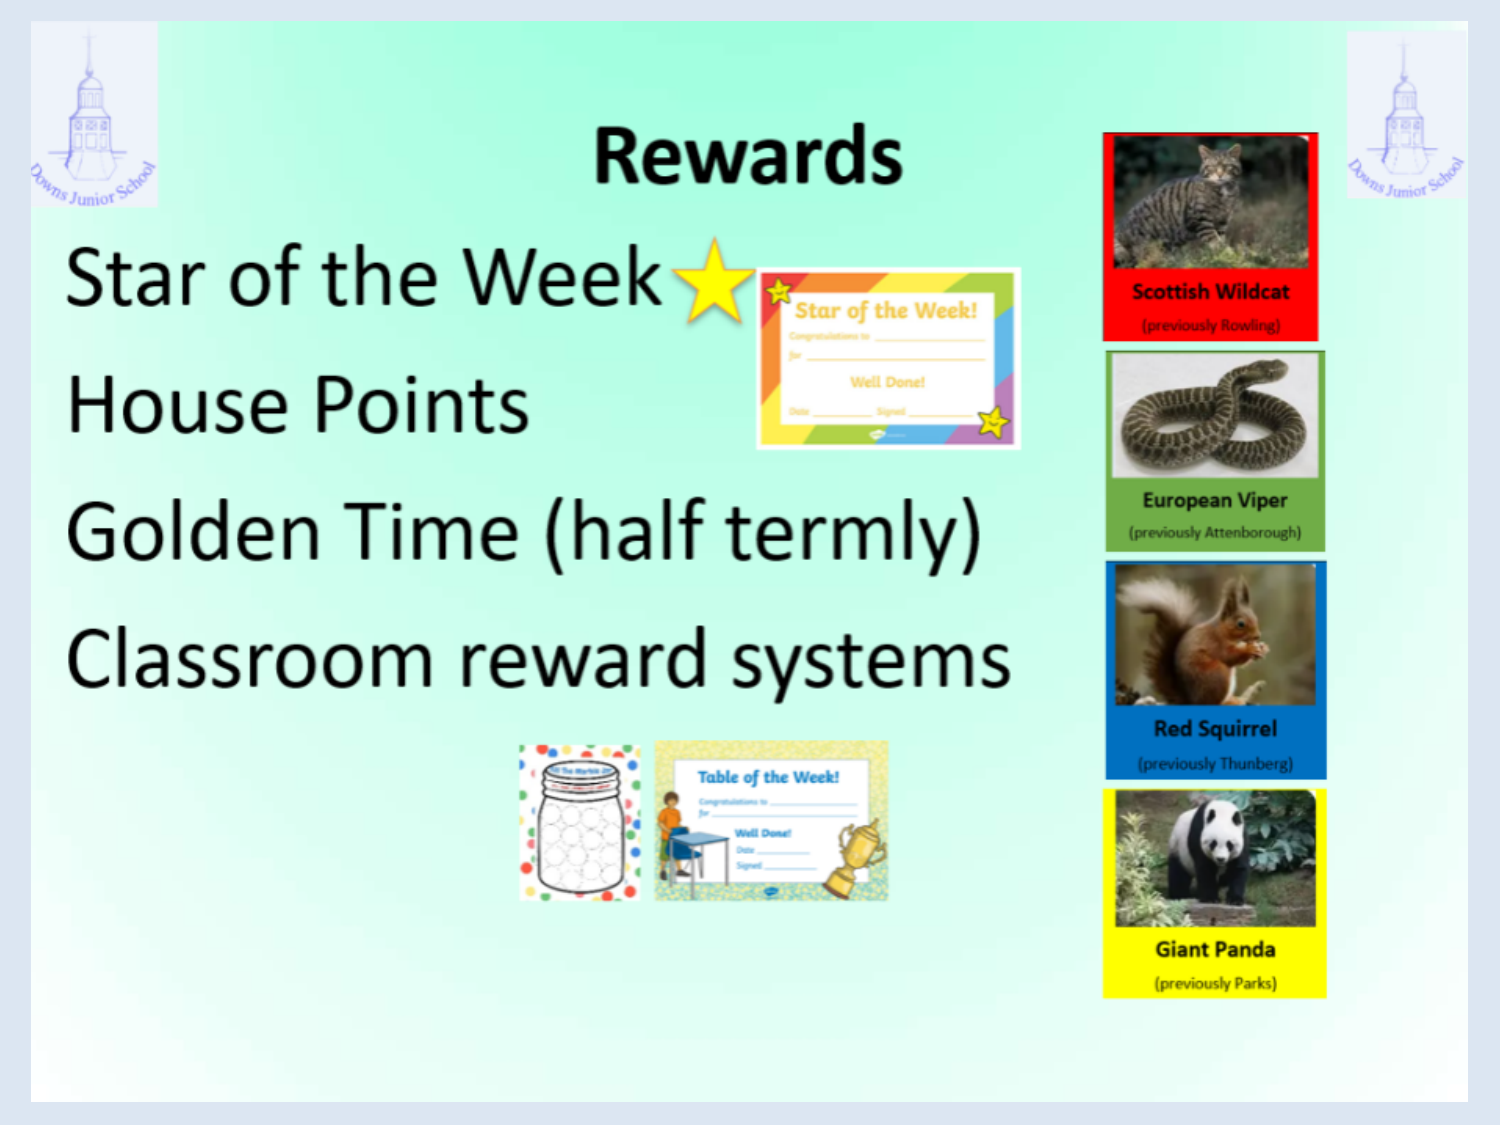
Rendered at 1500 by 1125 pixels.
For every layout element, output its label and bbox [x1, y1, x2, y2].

list [30, 21, 1468, 1102]
